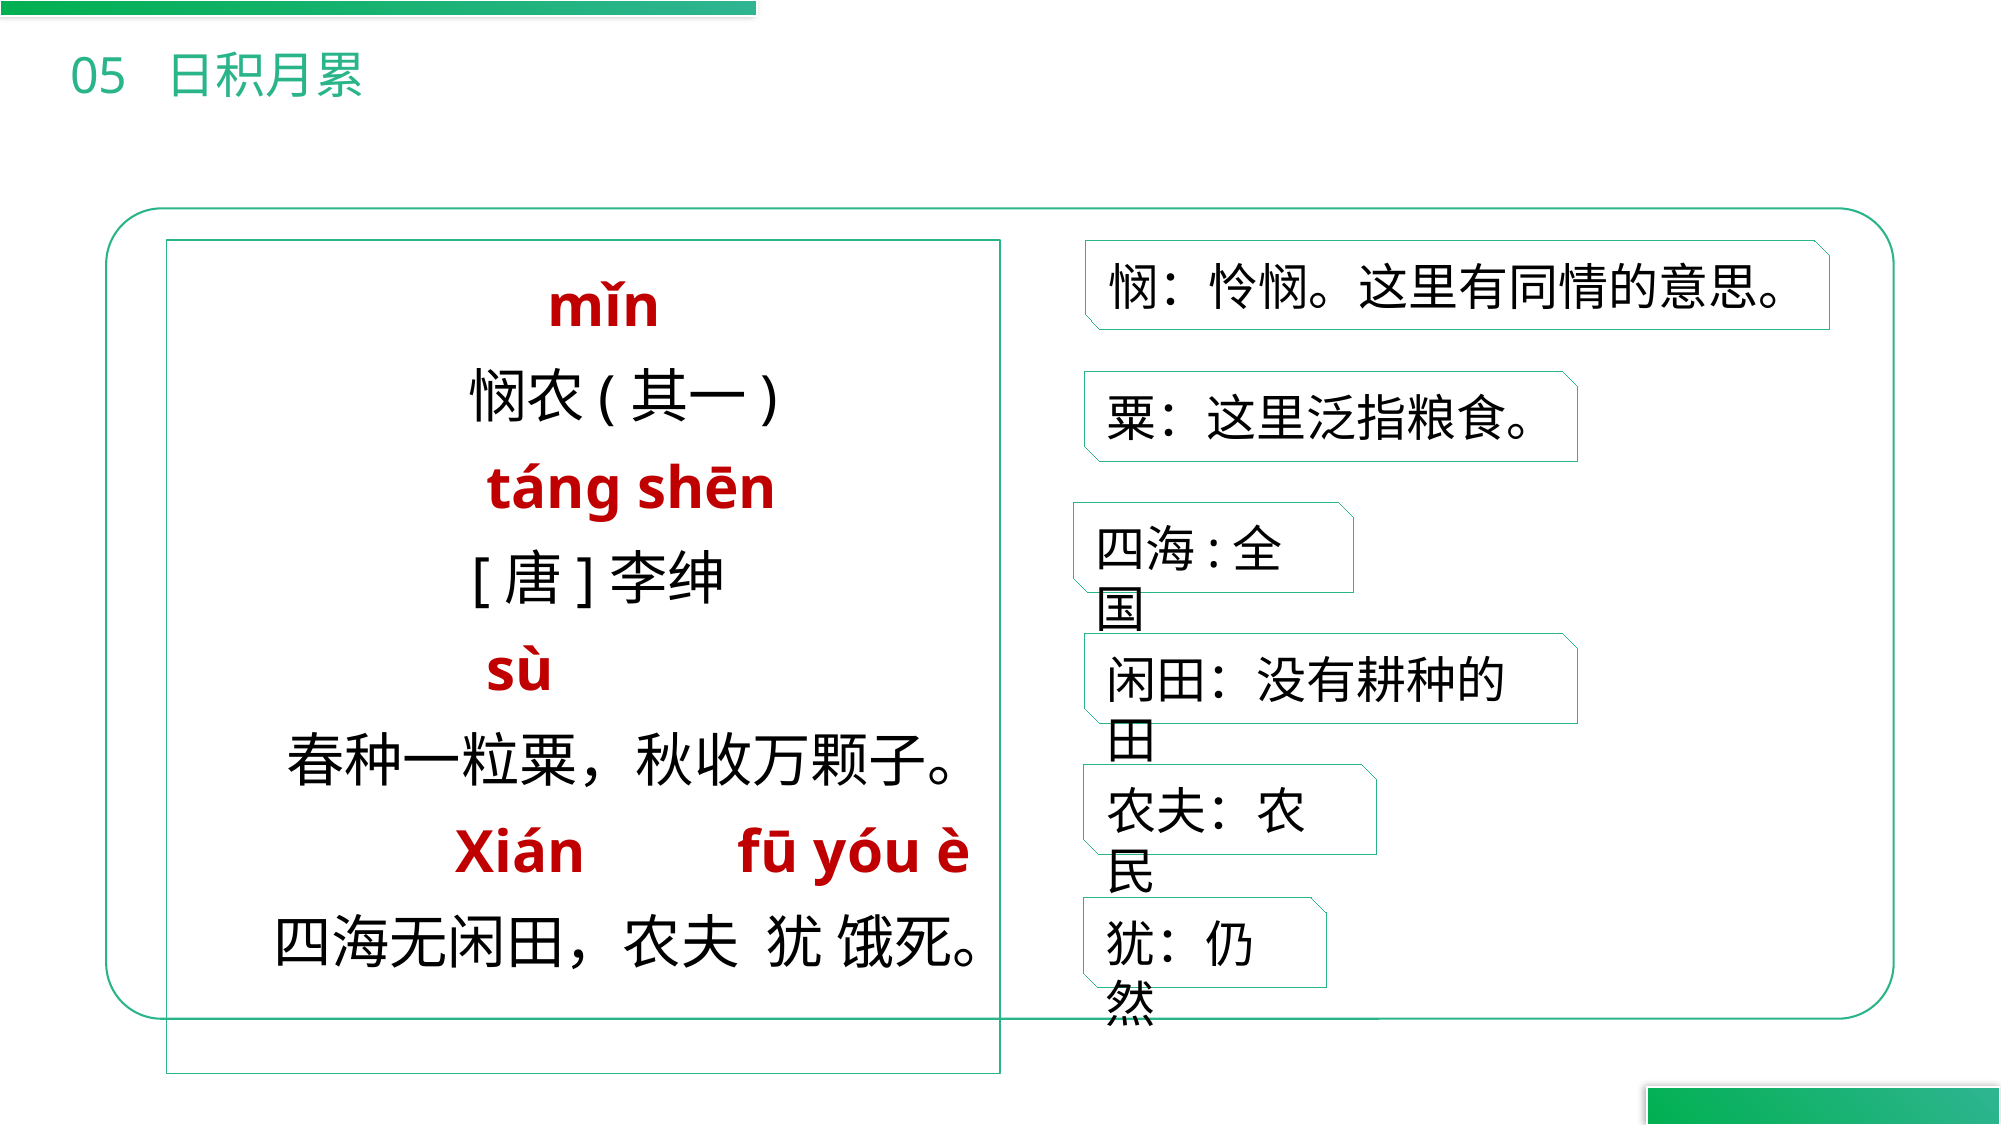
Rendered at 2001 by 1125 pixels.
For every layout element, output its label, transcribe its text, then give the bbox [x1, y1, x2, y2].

text_box 犹：仍然 [1083, 897, 1327, 988]
text_box 四海:全国 [1073, 502, 1354, 593]
list 05 日积月累 [55, 43, 509, 126]
text_box 悯：怜悯。这里有同情的意思。 [1085, 240, 1830, 330]
text_box 闲田：没有耕种的田 [1084, 633, 1578, 724]
text_box 农夫：农民 [1083, 764, 1377, 855]
text_box 粟：这里泛指粮食。 [1084, 371, 1578, 462]
text_box mǐn 悯农(其一) tánɡ shēn [唐]李绅 sù 春种一粒粟，秋收万颗子。 Xián fū yóu è 四海无闲田，农夫 犹 饿死。 [166, 240, 1000, 1074]
